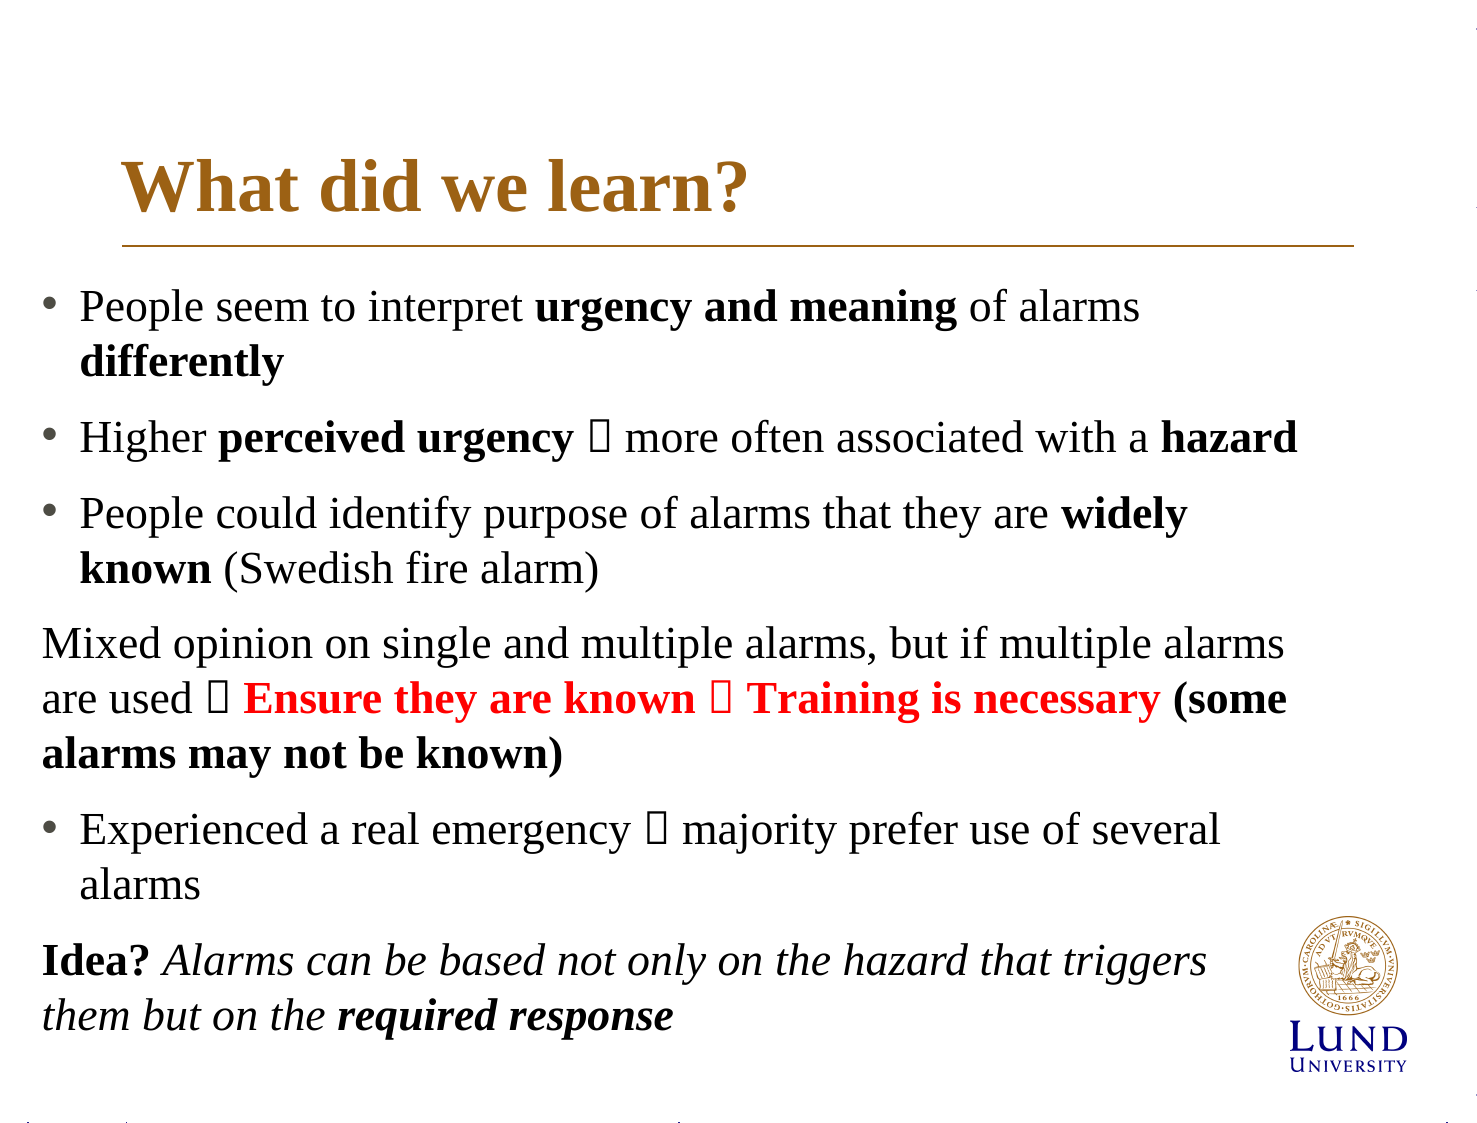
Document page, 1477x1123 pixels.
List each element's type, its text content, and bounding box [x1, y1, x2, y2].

list People seem to interpret urgency and meaning of alarms differently Higher perceived urgency  more often associated with a hazard People could identify purpose of alarms that they are widely known (Swedish fire alarm) Mixed opinion on single and multiple alarms, but if multiple alarms are used  Ensure they are known  Training is necessary (some alarms may not be known) Experienced a real emergency  majority prefer use of several alarms Idea? Alarms can be based not only on the hazard that triggers them but on the required response [26, 267, 1318, 1050]
picture [1290, 916, 1407, 1072]
title What did we learn? [105, 46, 1354, 234]
